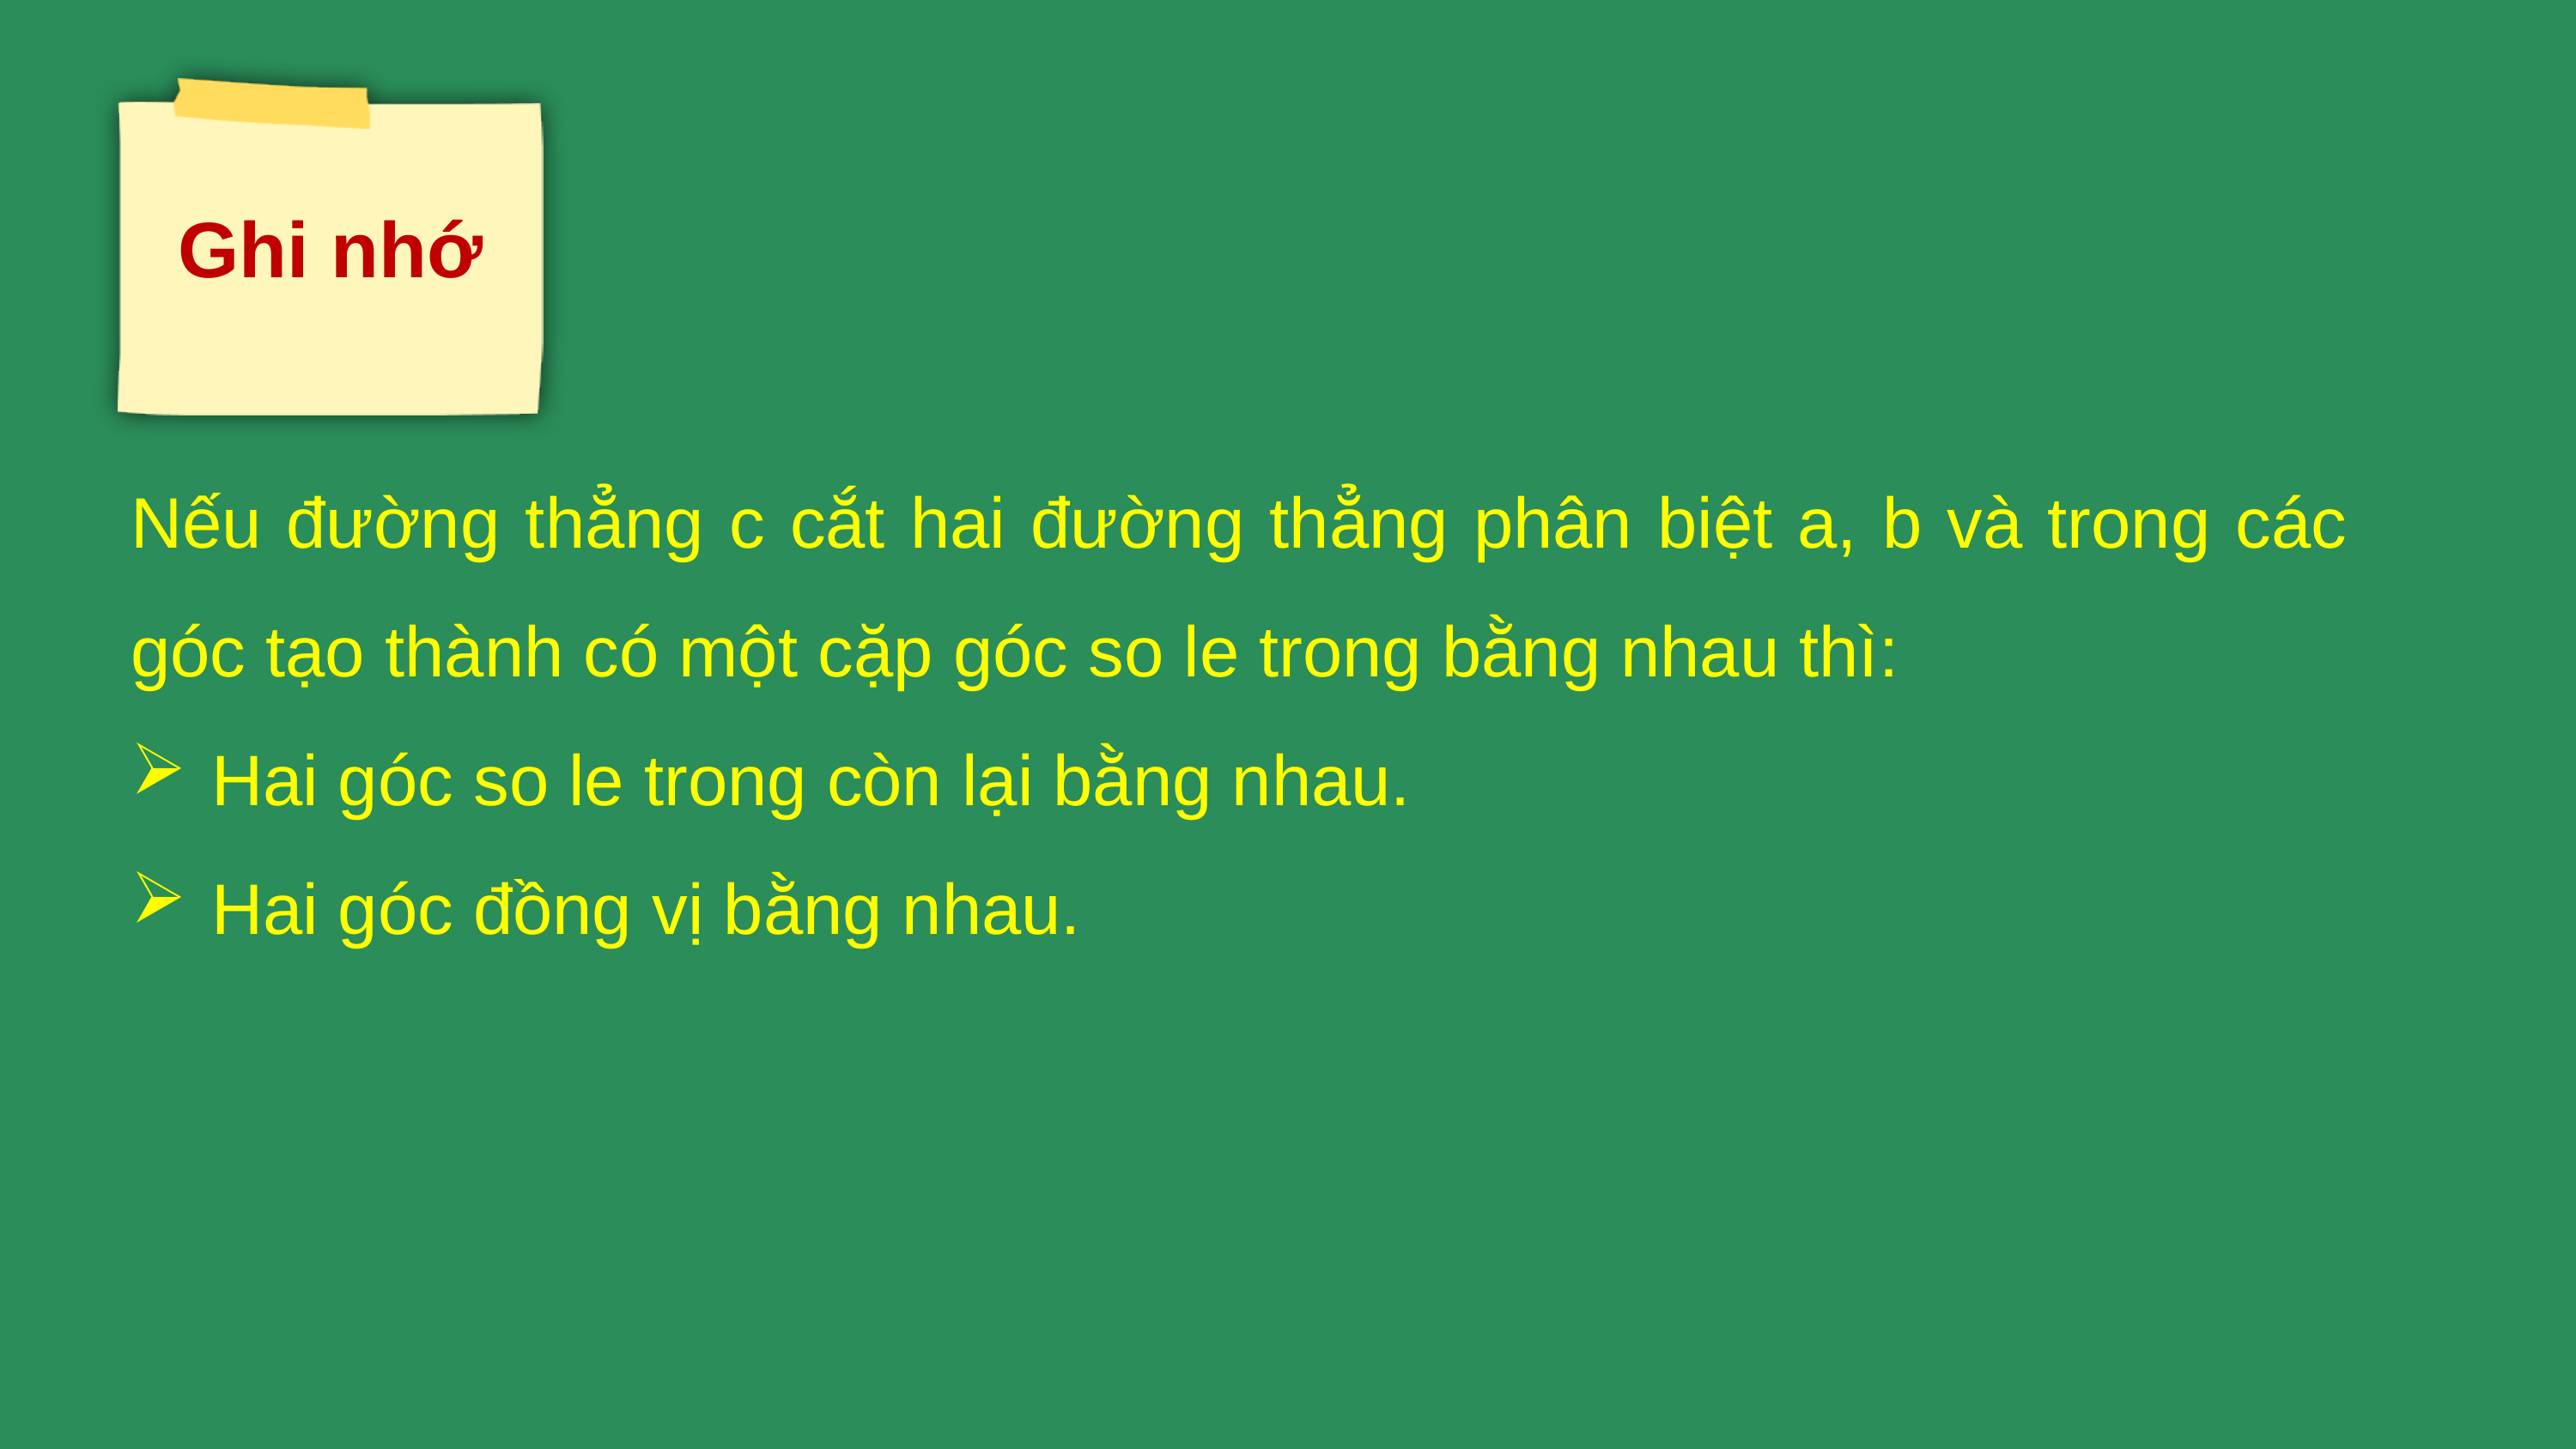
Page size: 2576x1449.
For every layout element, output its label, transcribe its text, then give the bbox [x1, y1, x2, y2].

text_box Nếu đường thẳng c cắt hai đường thẳng phân biệt a, b và trong các góc tạo thành có một cặp góc so le trong bằng nhau thì: Hai góc so le trong còn lại bằng nhau. Hai góc đồng vị bằng nhau. [118, 427, 2361, 955]
picture [118, 78, 544, 415]
